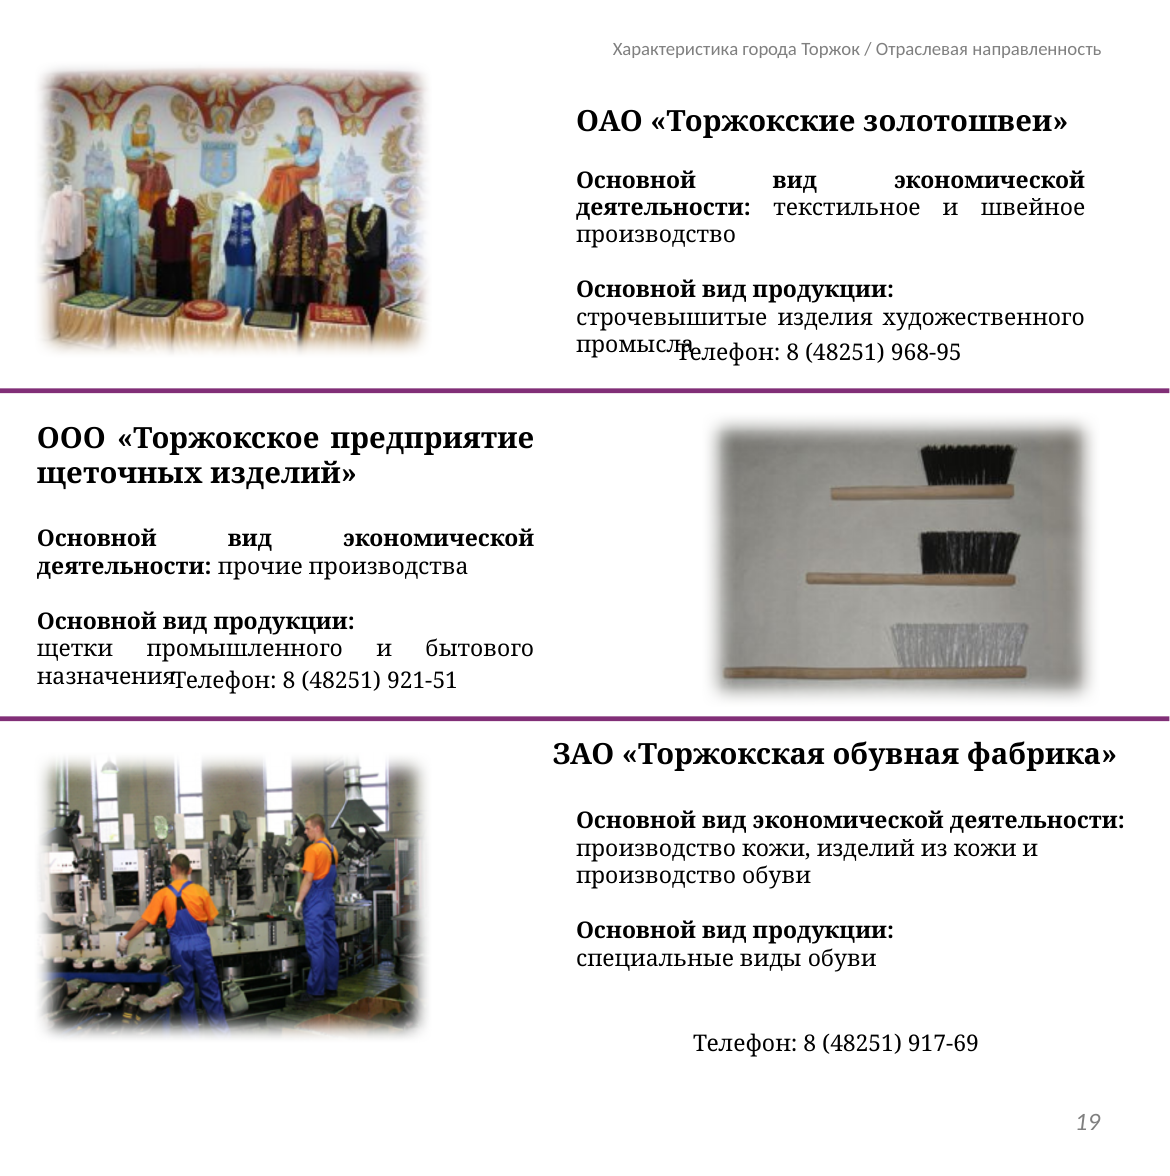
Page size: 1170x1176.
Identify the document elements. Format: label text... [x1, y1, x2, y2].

text_box Телефон: 8 (48251) 917-69 [502, 1021, 1170, 1064]
picture [701, 411, 1101, 708]
text_box ЗАО «Торжокская обувная фабрика» [537, 728, 1146, 778]
text_box Телефон: 8 (48251) 921-51 [22, 658, 609, 701]
text_box Основной вид экономической деятельности: производство кожи, изделий из кожи и производство обуви Основной вид продукции: специальные виды обуви [561, 798, 1146, 978]
text_box ООО «Торжокское предприятие щеточных изделий» Основной вид экономической деятельности: прочие производства Основной вид продукции: щетки промышленного и бытового назначения [22, 411, 550, 658]
picture [33, 751, 433, 1044]
text_box [0, 714, 1170, 723]
slide_number 19 [842, 1089, 1116, 1152]
text_box [0, 386, 1170, 395]
text_box ОАО «Торжокские золотошвеи» Основной вид экономической деятельности: текстильное и швейное производство Основной вид продукции: строчевышитые изделия художественного промысла [561, 95, 1101, 330]
picture [33, 60, 433, 359]
text_box Телефон: 8 (48251) 968-95 [526, 330, 1113, 373]
text_box Характеристика города Торжок / Отраслевая направленность [53, 29, 1117, 92]
